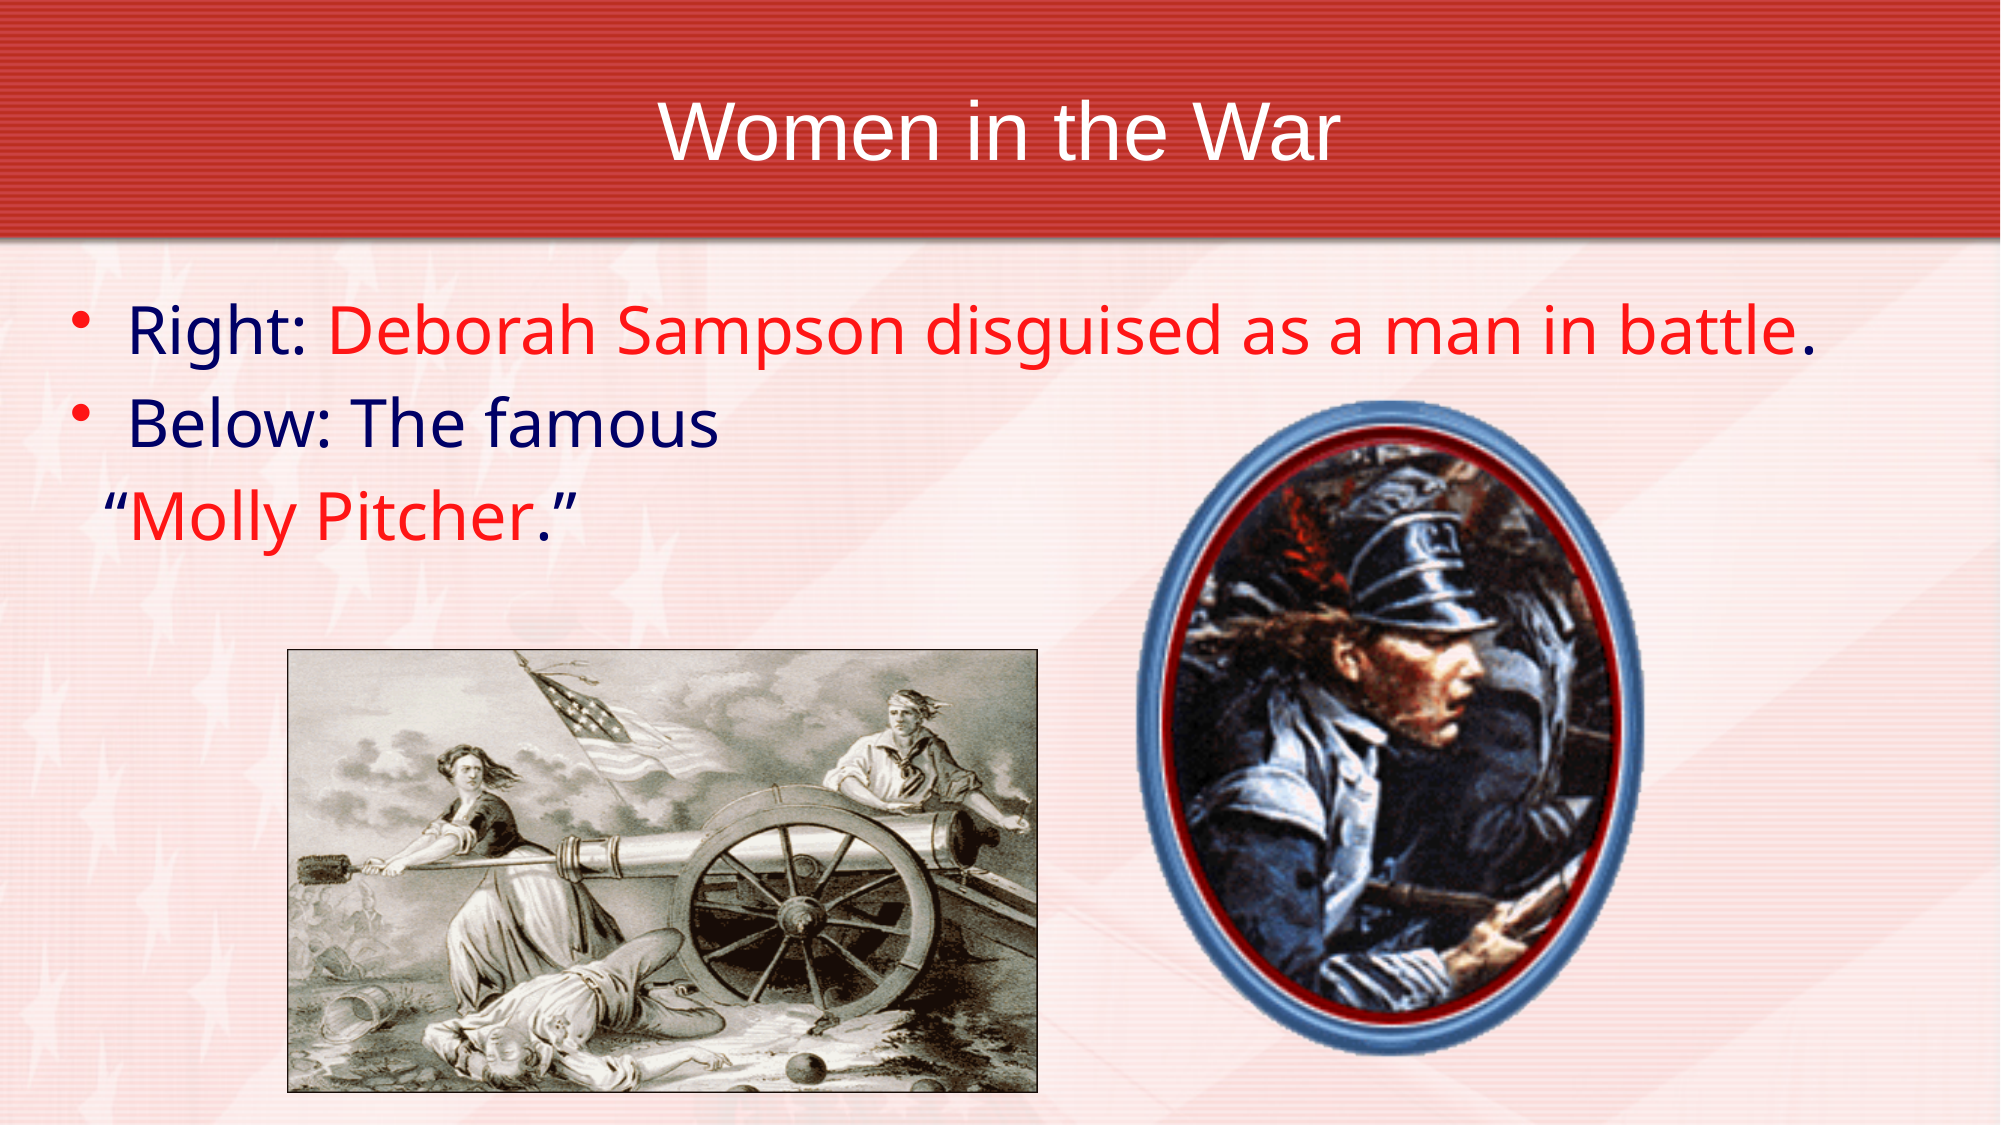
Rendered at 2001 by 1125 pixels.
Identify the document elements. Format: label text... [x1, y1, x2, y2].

list Right: Deborah Sampson disguised as a man in battle. Below: The famous “Molly Pitcher.” [54, 279, 1946, 1094]
picture [0, 0, 2001, 1125]
title Women in the War [54, 42, 1946, 186]
